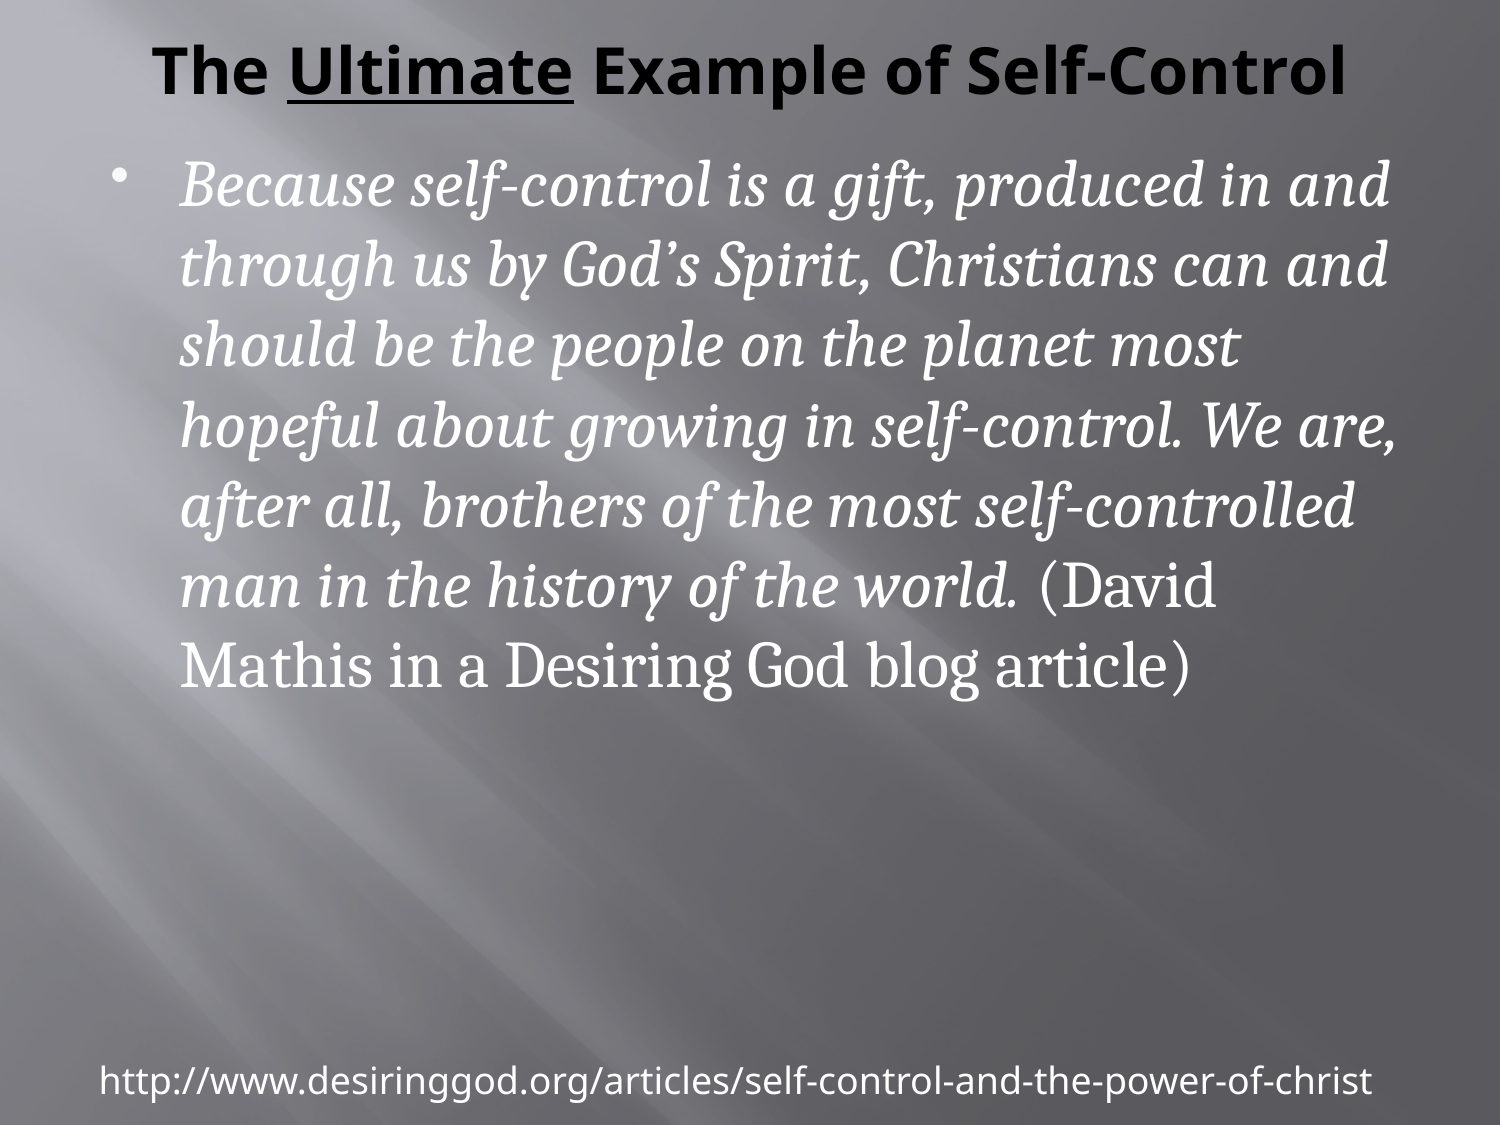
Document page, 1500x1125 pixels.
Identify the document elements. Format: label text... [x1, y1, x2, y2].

list Because self-control is a gift, produced in and through us by God’s Spirit, Christians can and should be the people on the planet most hopeful about growing in self-control. We are, after all, brothers of the most self-controlled man in the history of the world. (David Mathis in a Desiring God blog article) [75, 132, 1425, 1038]
title The Ultimate Example of Self-Control [0, 0, 1500, 138]
text_box http://www.desiringgod.org/articles/self-control-and-the-power-of-christ [83, 1049, 1389, 1110]
